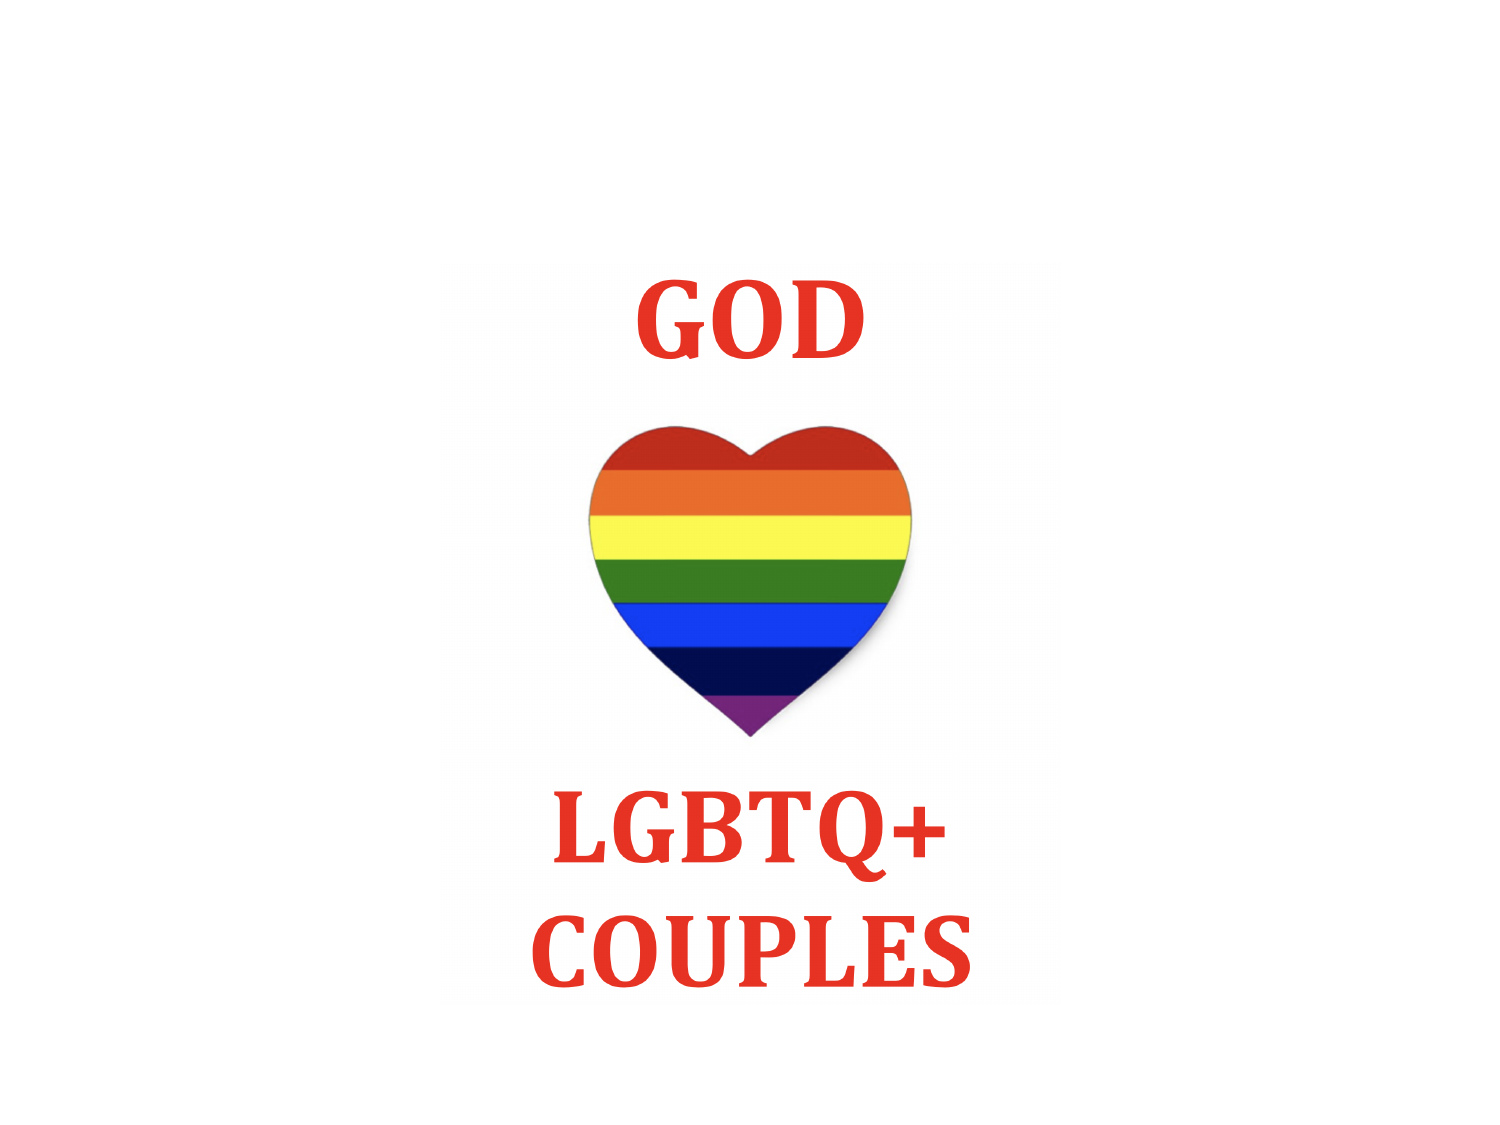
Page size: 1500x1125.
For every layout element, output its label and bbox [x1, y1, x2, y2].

list [439, 262, 1061, 1006]
